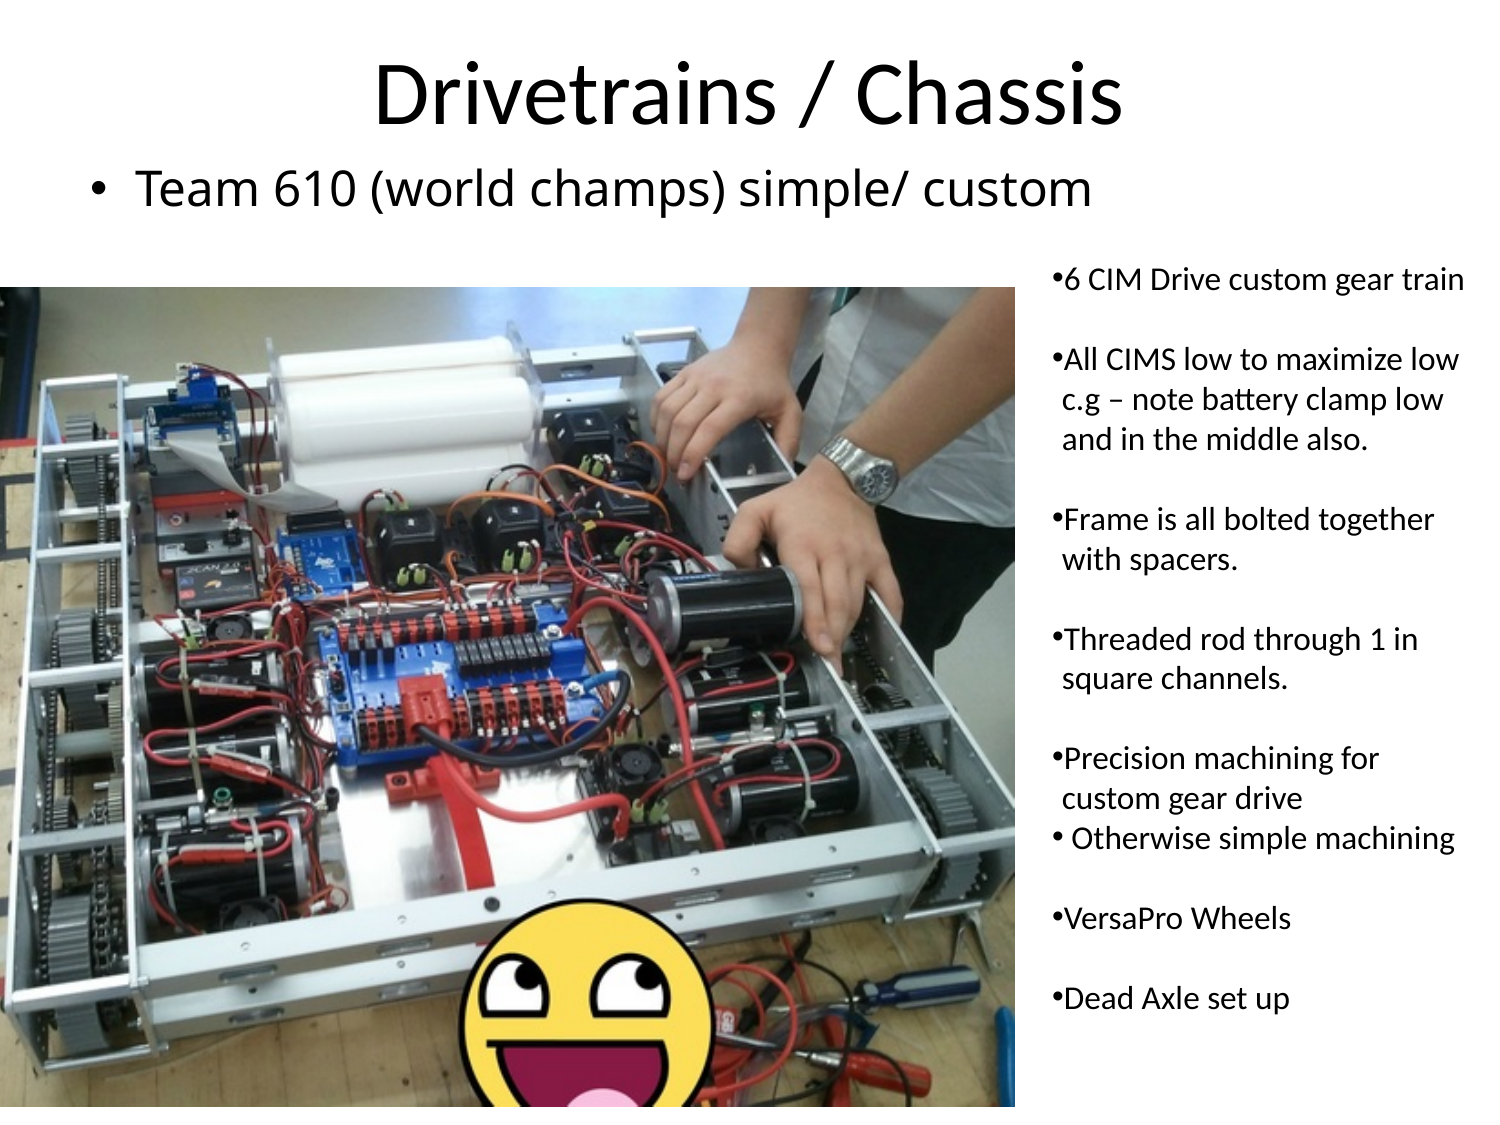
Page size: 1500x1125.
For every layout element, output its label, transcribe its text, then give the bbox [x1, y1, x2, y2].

text_box 6 CIM Drive custom gear train All CIMS low to maximize low c.g – note battery clamp low and in the middle also. Frame is all bolted together with spacers. Threaded rod through 1 in square channels. Precision machining for custom gear drive Otherwise simple machining VersaPro Wheels Dead Axle set up [1037, 249, 1500, 1024]
title Drivetrains / Chassis [75, 0, 1425, 175]
list Team 610 (world champs) simple/ custom [75, 149, 1363, 225]
picture [0, 287, 1016, 1107]
